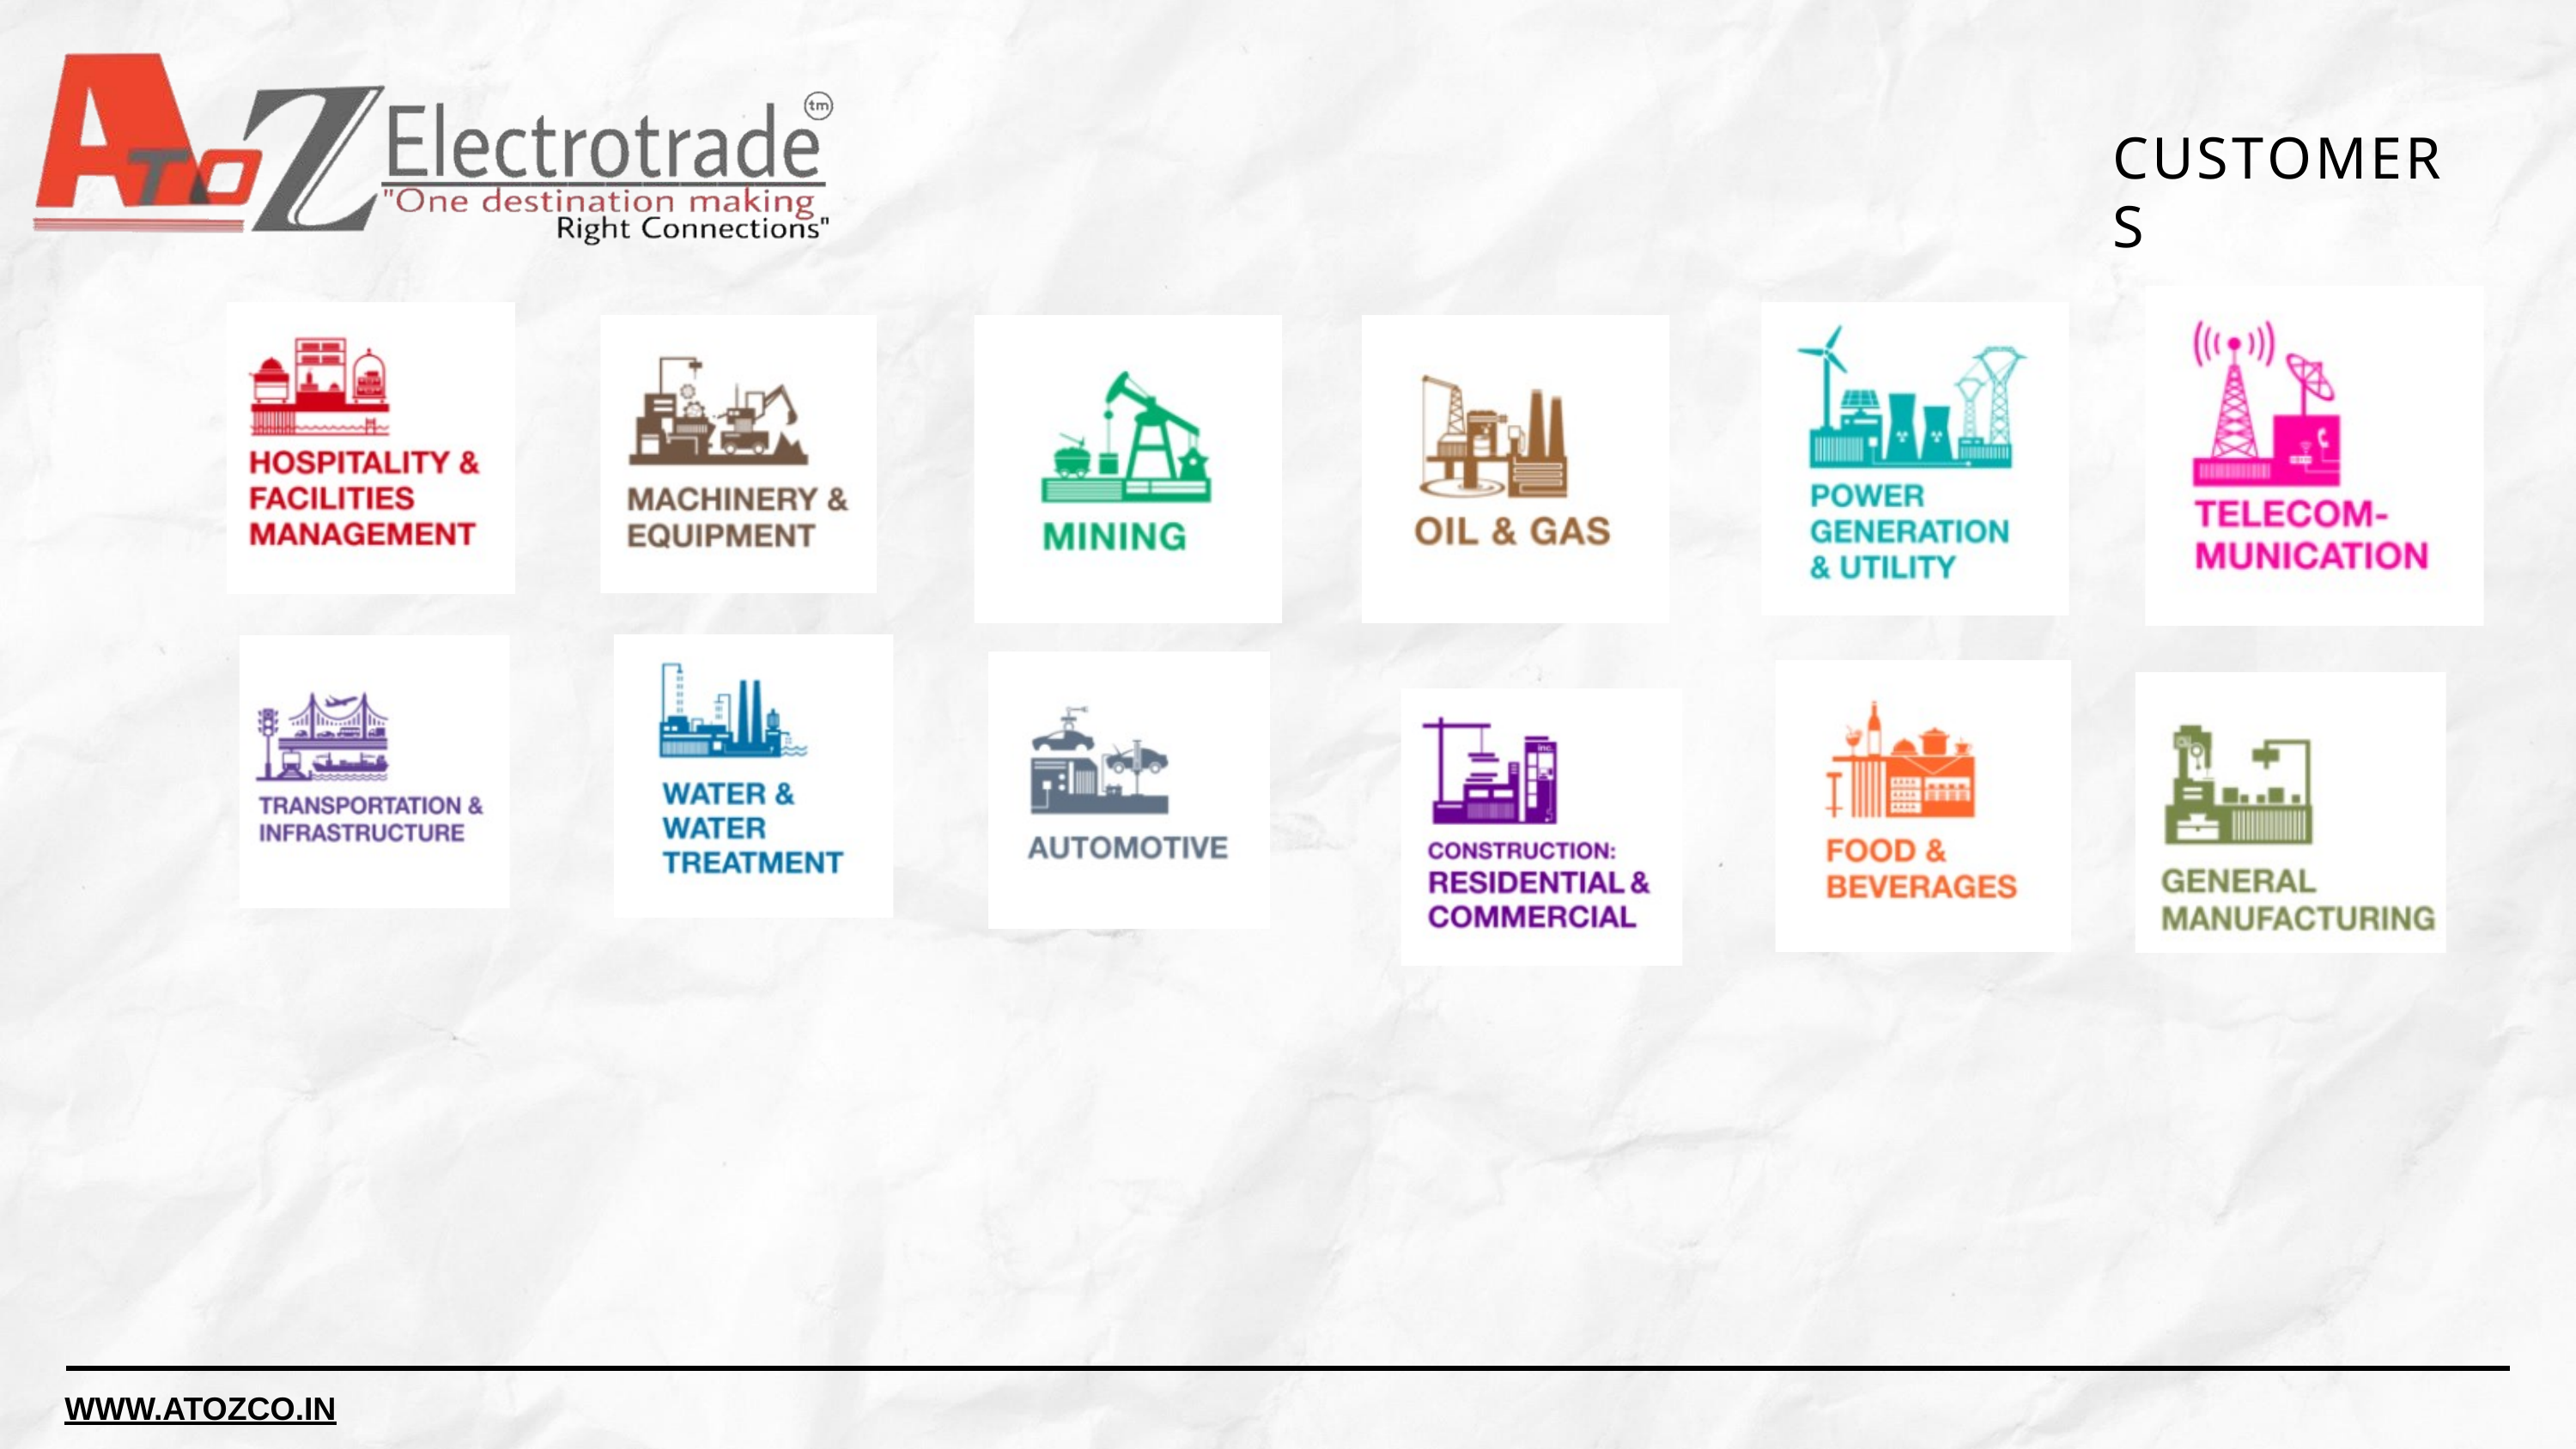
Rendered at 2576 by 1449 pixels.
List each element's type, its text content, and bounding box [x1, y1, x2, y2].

text_box WWW.ATOZCO.IN [63, 1389, 344, 1427]
text_box [1361, 315, 1670, 623]
text_box [239, 635, 510, 908]
title CUSTOMERS [2111, 119, 2448, 364]
text_box [988, 652, 1270, 929]
text_box [28, 21, 846, 281]
text_box [613, 634, 894, 918]
text_box [2135, 672, 2446, 953]
text_box [974, 315, 1283, 623]
text_box [226, 302, 515, 594]
text_box [2145, 286, 2484, 626]
text_box [1761, 302, 2069, 615]
text_box [1775, 660, 2072, 952]
text_box [1400, 688, 1683, 966]
text_box [600, 315, 877, 593]
picture [0, 0, 2576, 1449]
